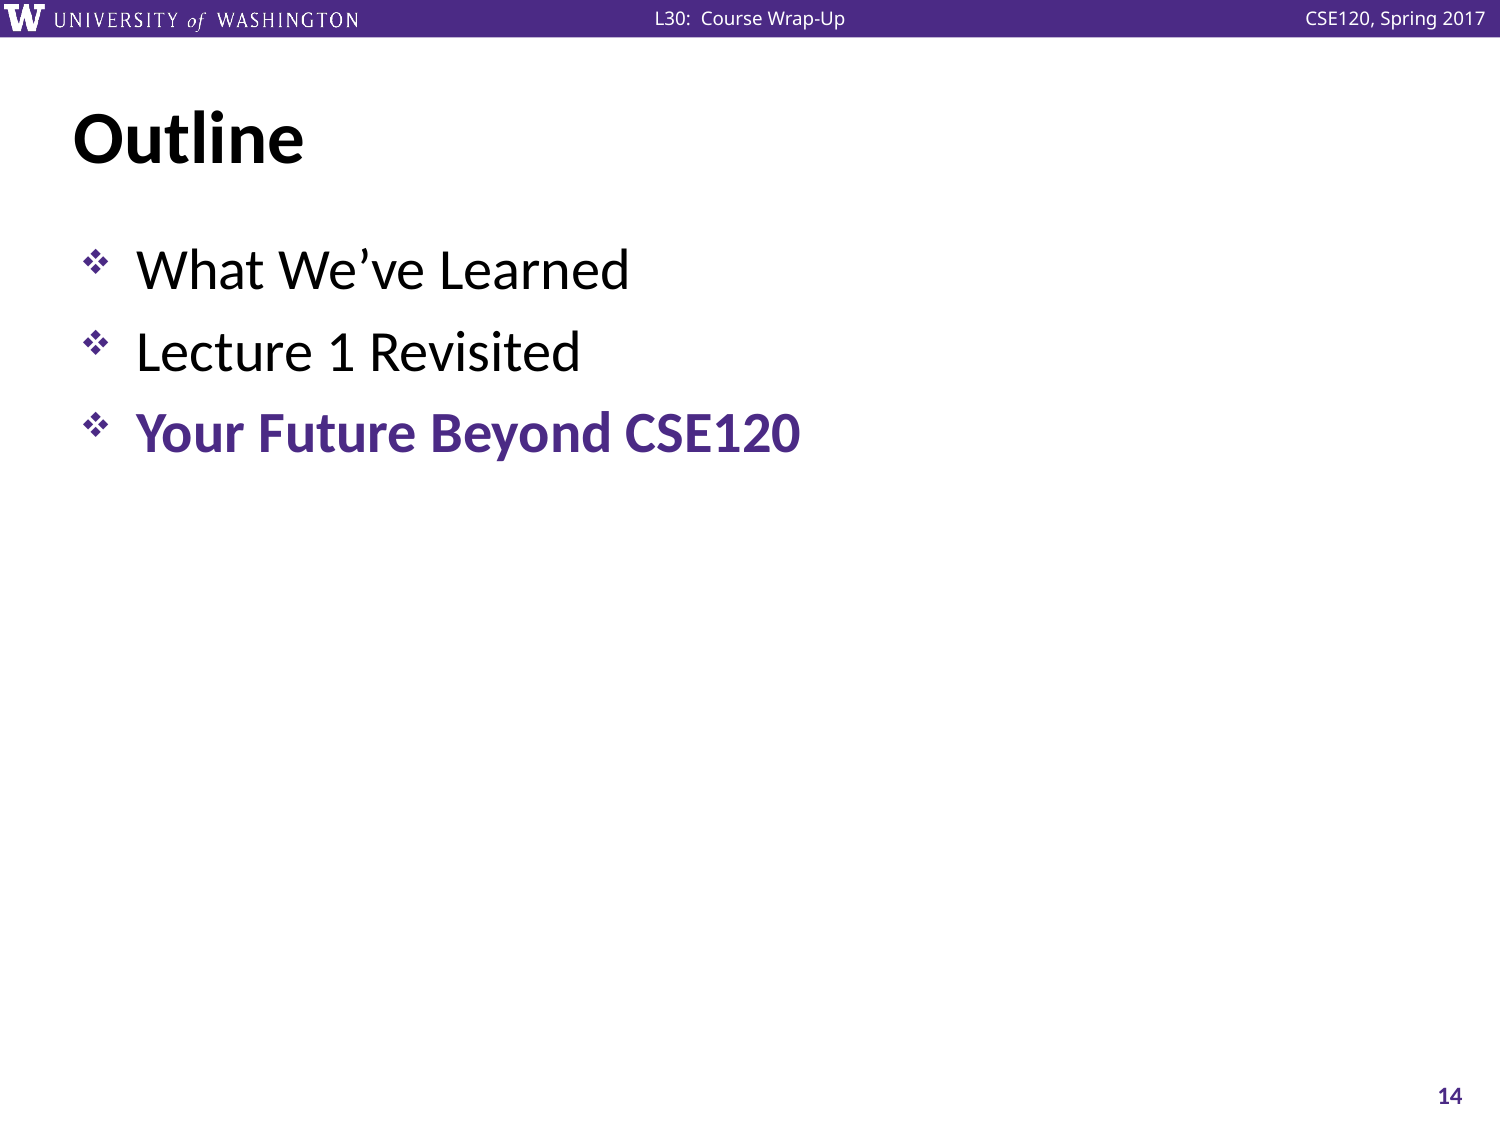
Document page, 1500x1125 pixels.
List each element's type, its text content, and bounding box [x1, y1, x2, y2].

picture [4, 4, 358, 32]
title Outline [58, 71, 1438, 197]
slide_number 14 [1400, 1065, 1500, 1125]
list What We’ve Learned Lecture 1 Revisited Your Future Beyond CSE120 [64, 223, 1438, 1040]
